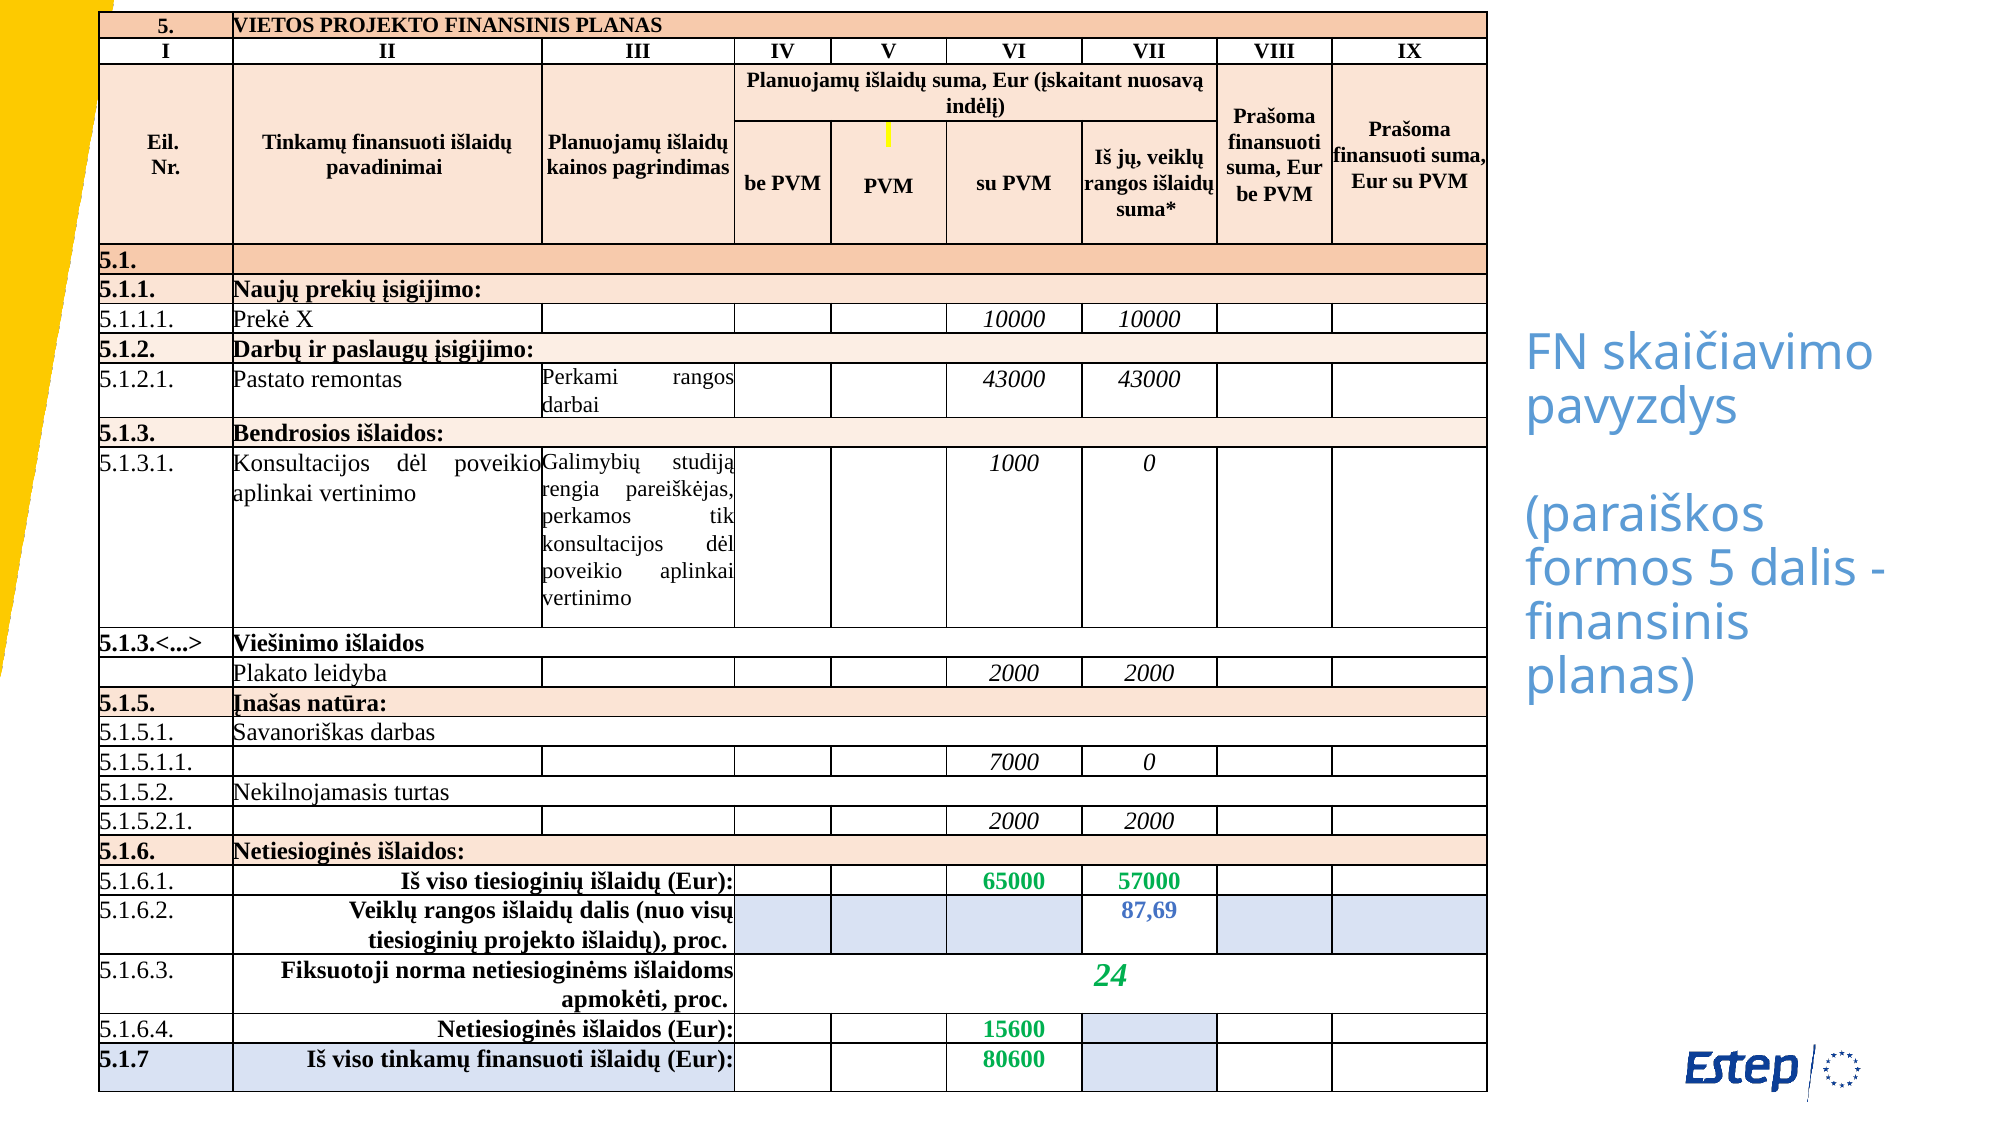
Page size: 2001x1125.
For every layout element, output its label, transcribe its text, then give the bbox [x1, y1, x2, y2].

table_cell [1218, 866, 1331, 894]
table_cell Perkami rangos darbai [543, 364, 734, 417]
picture [1683, 1042, 1863, 1104]
table_cell [1333, 304, 1486, 332]
table_cell [1083, 1044, 1216, 1091]
table_cell Konsultacijos dėl poveikio aplinkai vertinimo [234, 448, 541, 627]
table_cell [832, 1014, 946, 1042]
table_cell [234, 807, 541, 834]
table_cell 1000 [947, 448, 1081, 627]
table_cell [234, 245, 1486, 273]
table_cell 5.1.5.2.1. [100, 807, 232, 834]
table_cell [1218, 658, 1331, 686]
table_cell [832, 896, 946, 953]
table_cell [1218, 1014, 1331, 1042]
table_cell [100, 658, 232, 686]
table_cell [1333, 1014, 1486, 1042]
table_cell PVM [832, 122, 946, 243]
table_cell Plakato leidyba [234, 658, 541, 686]
table_cell [735, 1014, 830, 1042]
table_cell 5.1.5.1. [100, 717, 232, 745]
table_cell 2000 [1083, 658, 1216, 686]
table_cell 5.1. [100, 245, 232, 273]
table_cell II [234, 39, 541, 63]
table_cell [1333, 364, 1486, 417]
table_cell 5.1.7 [100, 1044, 232, 1091]
table_cell 87,69 [1083, 896, 1216, 953]
table_cell V [832, 39, 946, 63]
table_cell [735, 364, 830, 417]
table_cell 2000 [947, 807, 1081, 834]
table_cell [1333, 896, 1486, 953]
table_cell [1333, 1044, 1486, 1091]
table_cell 10000 [1083, 304, 1216, 332]
table_cell 5.1.5. [100, 688, 232, 716]
table_cell [1333, 747, 1486, 775]
table_cell Iš viso tinkamų finansuoti išlaidų (Eur): [234, 1044, 734, 1091]
table_cell [543, 747, 734, 775]
table_cell Netiesioginės išlaidos (Eur): [234, 1014, 734, 1042]
table_cell [832, 866, 946, 894]
table_cell VII [1083, 39, 1216, 63]
table_cell Fiksuotoji norma netiesioginėms išlaidoms apmokėti, proc. [234, 955, 734, 1013]
table_cell [947, 896, 1081, 953]
table_cell [832, 448, 946, 627]
table_cell 2000 [1083, 807, 1216, 834]
table_cell 5.1.6. [100, 836, 232, 864]
table_cell [735, 896, 830, 953]
table_cell Įnašas natūra: [234, 688, 1486, 716]
table_cell 5.1.3.1. [100, 448, 232, 627]
table_cell III [543, 39, 734, 63]
table_cell Netiesioginės išlaidos: [234, 836, 1486, 864]
table_cell [735, 747, 830, 775]
table_cell I [100, 39, 232, 63]
table_cell Planuojamų išlaidų suma, Eur (įskaitant nuosavą indėlį) [735, 65, 1216, 120]
table_cell [832, 304, 946, 332]
table_cell 65000 [947, 866, 1081, 894]
table_cell [735, 807, 830, 834]
table_cell [1218, 448, 1331, 627]
table_cell VI [947, 39, 1081, 63]
table_cell Savanoriškas darbas [234, 717, 1486, 745]
table_cell [543, 658, 734, 686]
table_cell [1333, 658, 1486, 686]
table_cell Veiklų rangos išlaidų dalis (nuo visų tiesioginių projekto išlaidų), proc. [234, 896, 734, 953]
title FN skaičiavimo pavyzdys (paraiškos formos 5 dalis - finansinis planas) [1510, 180, 1943, 850]
table_cell 5.1.5.1.1. [100, 747, 232, 775]
table_cell 5.1.6.1. [100, 866, 232, 894]
table_cell [735, 304, 830, 332]
table_cell Tinkamų finansuoti išlaidų pavadinimai [234, 65, 541, 243]
table_cell [735, 658, 830, 686]
table_cell [832, 747, 946, 775]
table_cell 5.1.3.<...> [100, 628, 232, 656]
table_cell 0 [1083, 747, 1216, 775]
table_cell Darbų ir paslaugų įsigijimo: [234, 334, 1486, 362]
table_cell 5.1.3. [100, 418, 232, 446]
table_cell Planuojamų išlaidų kainos pagrindimas [543, 65, 734, 243]
table_cell 5.1.2. [100, 334, 232, 362]
table_cell [735, 1044, 830, 1091]
table_cell 15600 [947, 1014, 1081, 1042]
table_cell 24 [735, 955, 1486, 1013]
table_cell [1218, 896, 1331, 953]
table_cell Pastato remontas [234, 364, 541, 417]
table_header 5. [100, 13, 232, 37]
picture [0, 0, 114, 678]
table_cell [1333, 866, 1486, 894]
table_cell [832, 364, 946, 417]
table_cell Prekė X [234, 304, 541, 332]
table_cell [832, 1044, 946, 1091]
table_cell 2000 [947, 658, 1081, 686]
table_cell [543, 304, 734, 332]
table_cell 10000 [947, 304, 1081, 332]
table_cell [1333, 807, 1486, 834]
table_cell [1218, 364, 1331, 417]
table_cell 5.1.6.4. [100, 1014, 232, 1042]
table_cell [543, 807, 734, 834]
table_cell 5.1.5.2. [100, 777, 232, 805]
table_cell su PVM [947, 122, 1081, 243]
table_cell 57000 [1083, 866, 1216, 894]
table_cell [735, 448, 830, 627]
table_cell 0 [1083, 448, 1216, 627]
table_cell [1333, 448, 1486, 627]
table_cell Prašoma finansuoti suma, Eur be PVM [1218, 65, 1331, 243]
table_cell 7000 [947, 747, 1081, 775]
table_cell 5.1.6.3. [100, 955, 232, 1013]
table_cell [735, 866, 830, 894]
table_cell 43000 [947, 364, 1081, 417]
table_cell [1083, 1014, 1216, 1042]
table_cell 43000 [1083, 364, 1216, 417]
table_cell Galimybių studiją rengia pareiškėjas, perkamos tik konsultacijos dėl poveikio aplinkai vertinimo [543, 448, 734, 627]
table_cell VIII [1218, 39, 1331, 63]
table_cell Eil. Nr. [100, 65, 232, 243]
table_cell [1218, 747, 1331, 775]
table_cell 5.1.2.1. [100, 364, 232, 417]
table_cell 5.1.1. [100, 275, 232, 303]
table_cell Prašoma finansuoti suma, Eur su PVM [1333, 65, 1486, 243]
table_cell [1218, 807, 1331, 834]
table_cell [1218, 304, 1331, 332]
table_cell 5.1.6.2. [100, 896, 232, 953]
table_cell [234, 747, 541, 775]
table_cell Viešinimo išlaidos [234, 628, 1486, 656]
table_header VIETOS PROJEKTO FINANSINIS PLANAS [234, 13, 1486, 37]
table_cell Naujų prekių įsigijimo: [234, 275, 1486, 303]
table_cell [1218, 1044, 1331, 1091]
table_cell Nekilnojamasis turtas [234, 777, 1486, 805]
table_cell [832, 807, 946, 834]
table_cell [832, 658, 946, 686]
table_cell 5.1.1.1. [100, 304, 232, 332]
table_cell IV [735, 39, 830, 63]
table_cell 80600 [947, 1044, 1081, 1091]
table_cell be PVM [735, 122, 830, 243]
table_cell Iš viso tiesioginių išlaidų (Eur): [234, 866, 734, 894]
table_cell Iš jų, veiklų rangos išlaidų suma* [1083, 122, 1216, 243]
table_cell IX [1333, 39, 1486, 63]
table_cell Bendrosios išlaidos: [234, 418, 1486, 446]
